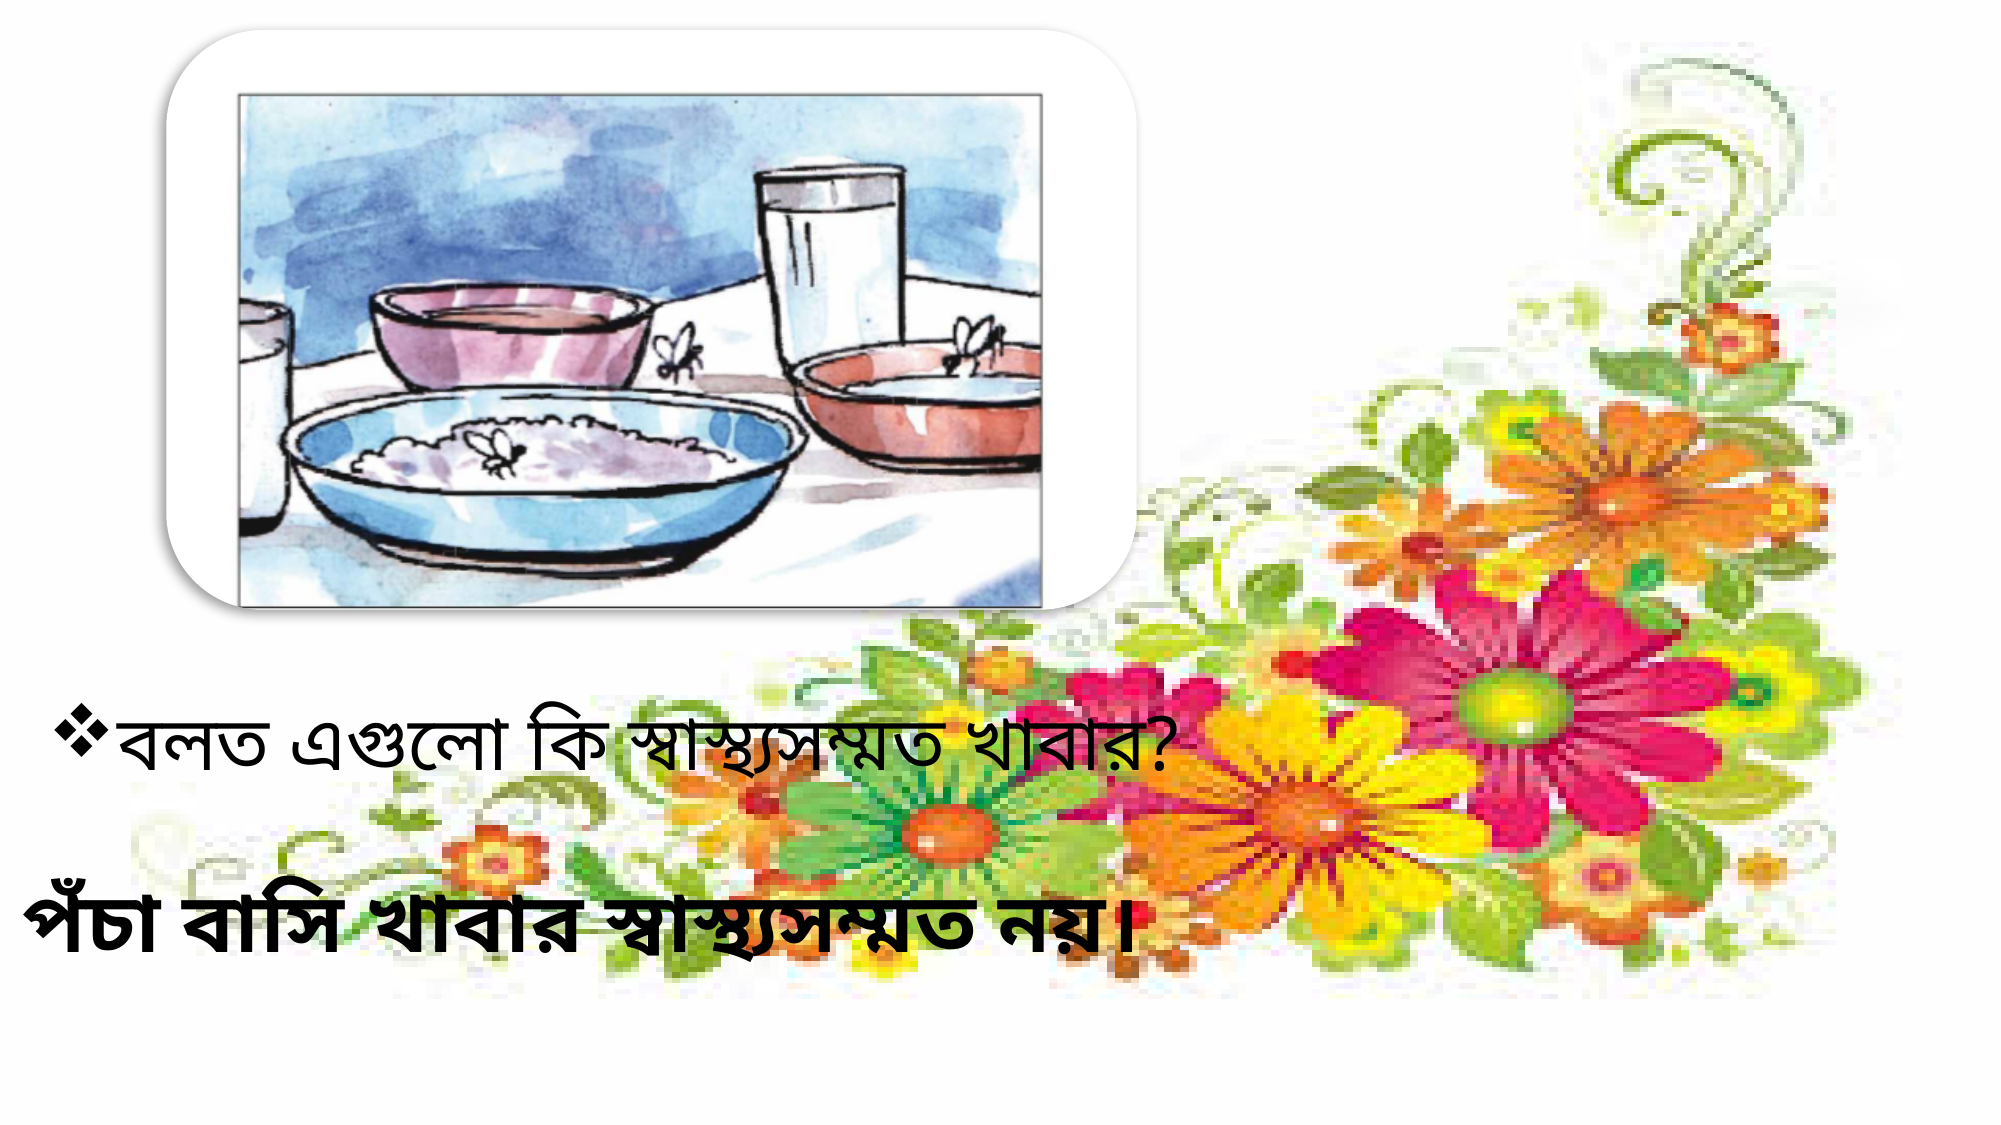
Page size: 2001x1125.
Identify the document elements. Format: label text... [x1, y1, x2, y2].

text_box পঁচা বাসি খাবার স্বাস্থ্যসম্মত নয়। [8, 862, 1198, 977]
picture [0, 0, 2001, 1125]
text_box বলত এগুলো কি স্বাস্থ্যসম্মত খাবার? [34, 687, 1194, 793]
